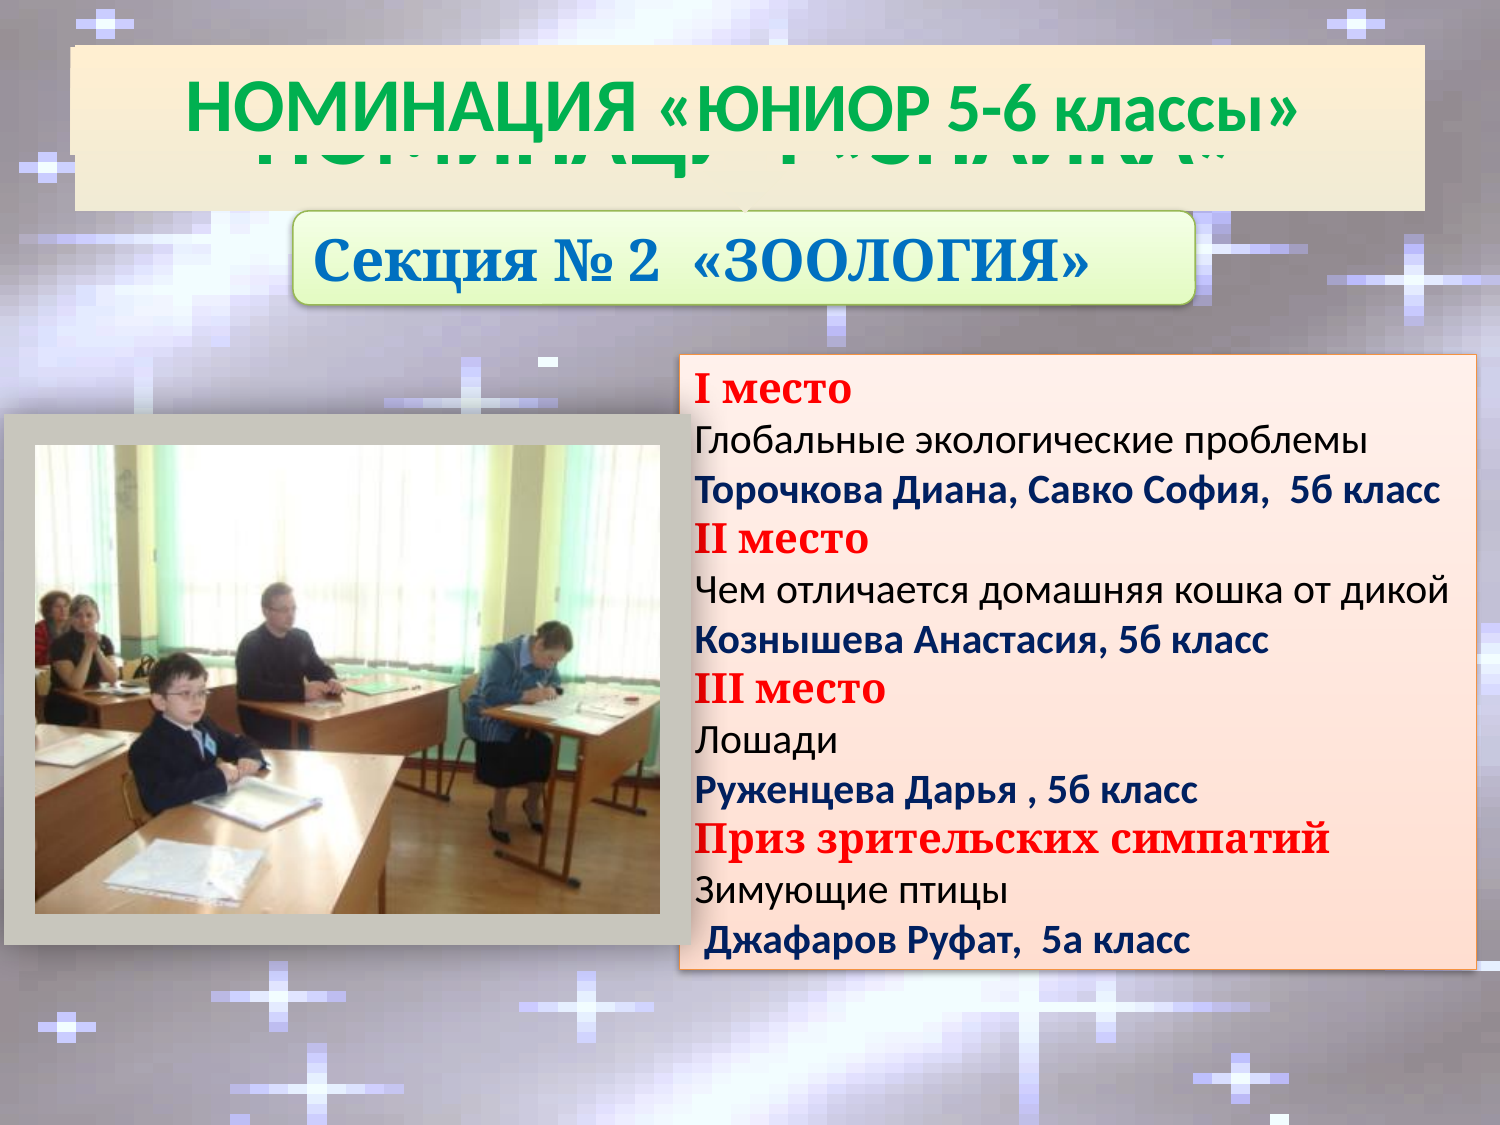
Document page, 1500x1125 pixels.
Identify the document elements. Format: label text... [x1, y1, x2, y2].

text_box Секция № 2 «ЗООЛОГИЯ» [292, 210, 1197, 306]
picture [0, 0, 1500, 1125]
title НОМИНАЦИЯ «ЗНАЙКА» [75, 45, 1425, 211]
text_box НОМИНАЦИЯ «ЮНИОР 5-6 классы» [70, 46, 1421, 213]
text_box I место Глобальные экологические проблемы Торочкова Диана, Савко София, 5б класс II место Чем отличается домашняя кошка от дикой Кознышева Анастасия, 5б класс III место Лошади Руженцева Дарья , 5б класс Приз зрительских симпатий Зимующие птицы Джафаров Руфат, 5а класс [679, 354, 1477, 970]
